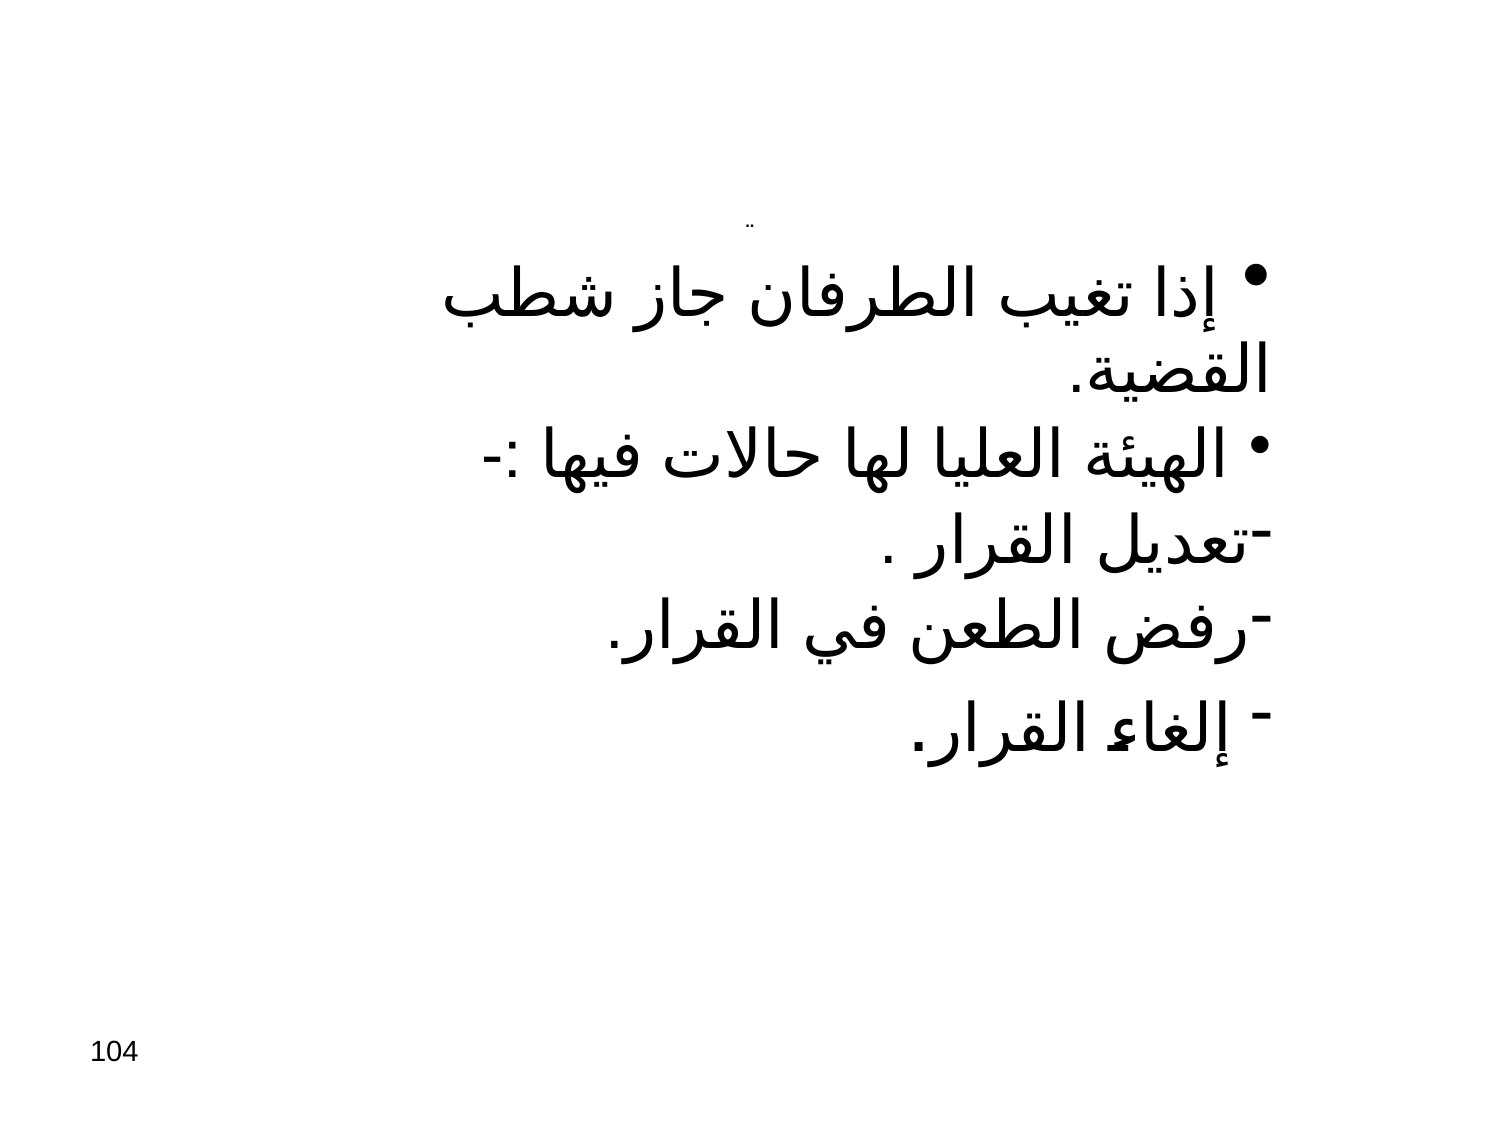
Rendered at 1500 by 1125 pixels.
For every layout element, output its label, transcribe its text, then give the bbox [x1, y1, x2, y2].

title .. [112, 99, 1388, 342]
subtitle إذا تغيب الطرفان جاز شطب القضية. الهيئة العليا لها حالات فيها :- تعديل القرار . رفض الطعن في القرار. إلغاء القرار. [237, 237, 1288, 838]
slide_number 104 [74, 1024, 426, 1103]
